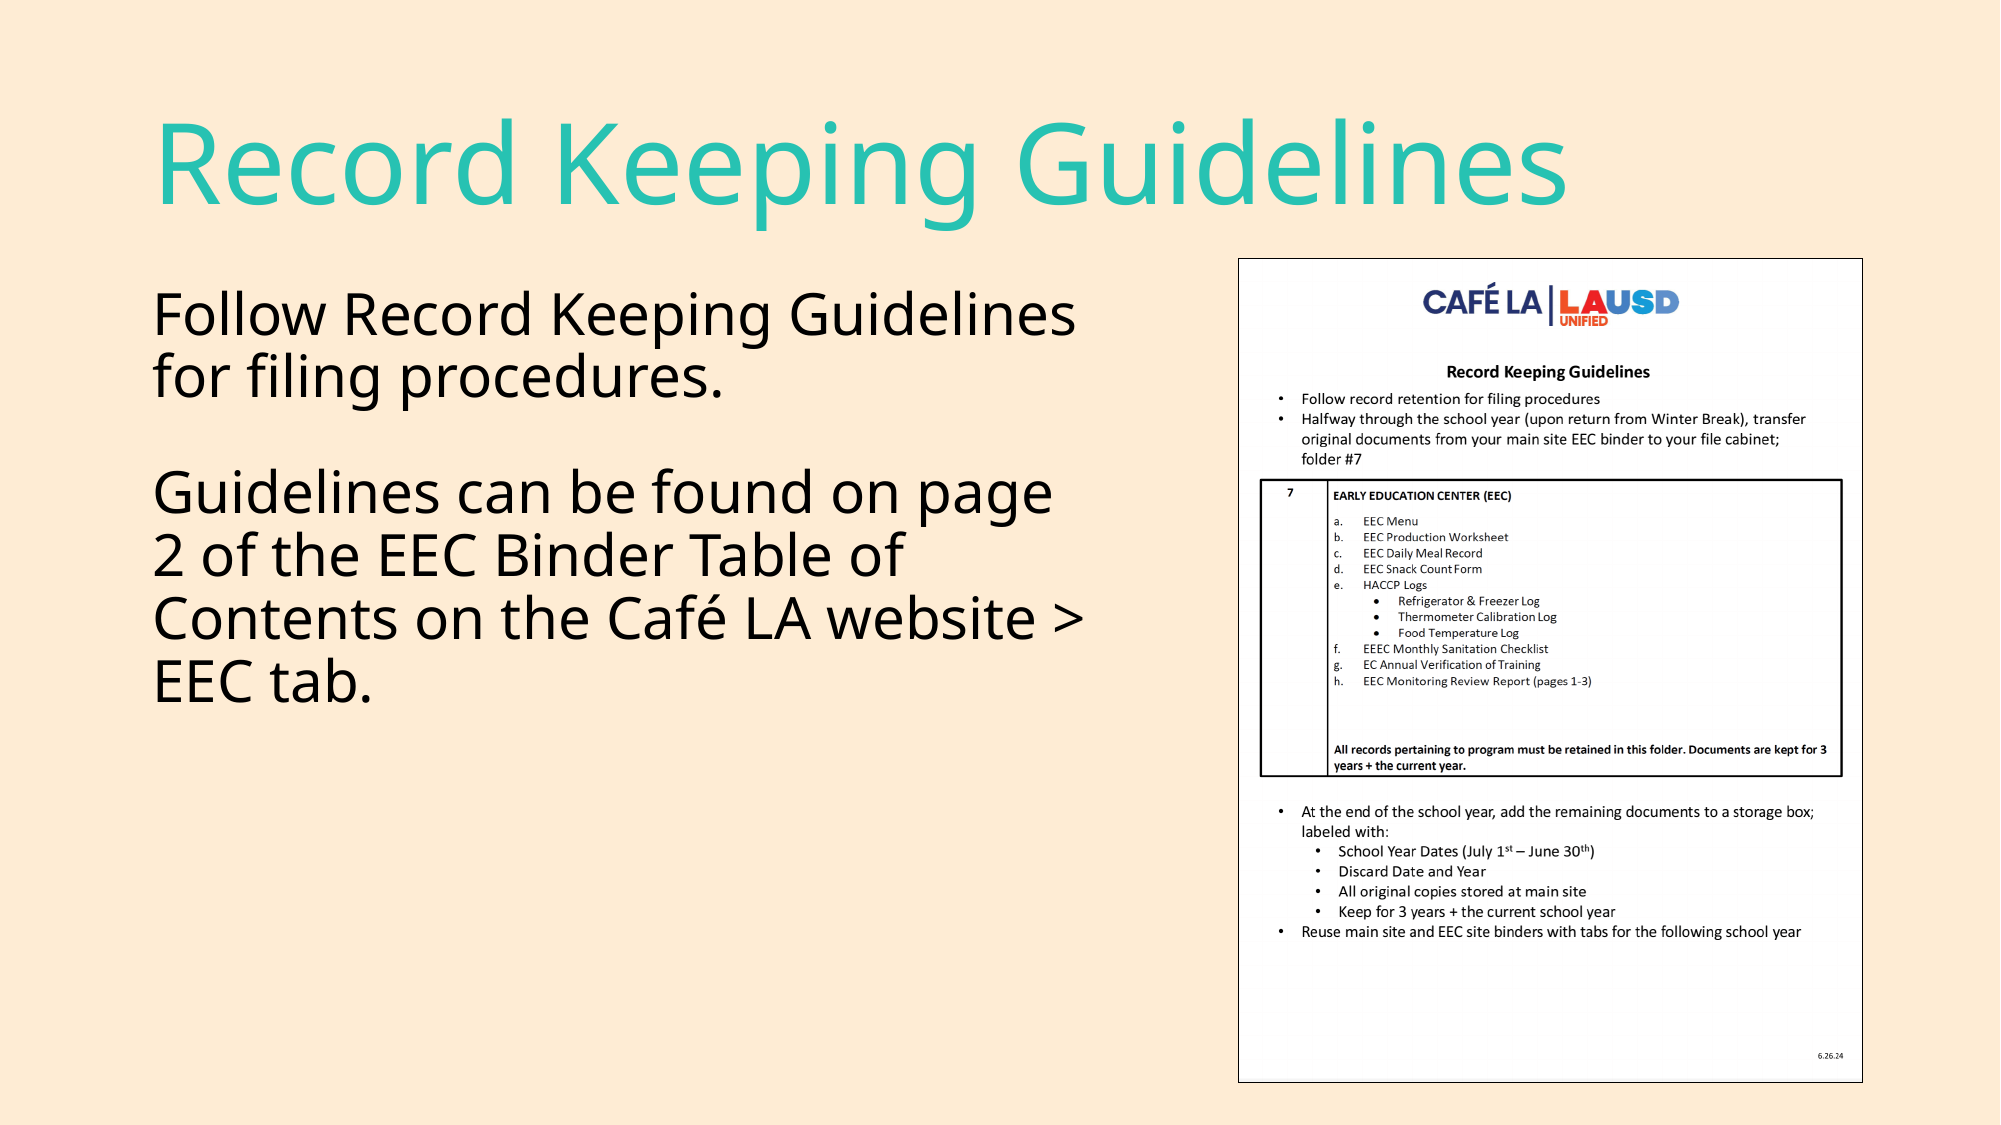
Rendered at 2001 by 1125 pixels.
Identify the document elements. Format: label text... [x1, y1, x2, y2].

title Record Keeping Guidelines [137, 59, 1863, 278]
picture [1238, 257, 1864, 1084]
list Follow Record Keeping Guidelines for filing procedures. Guidelines can be found on page 2 of the EEC Binder Table of Contents on the Café LA website > EEC tab. [137, 277, 1105, 992]
